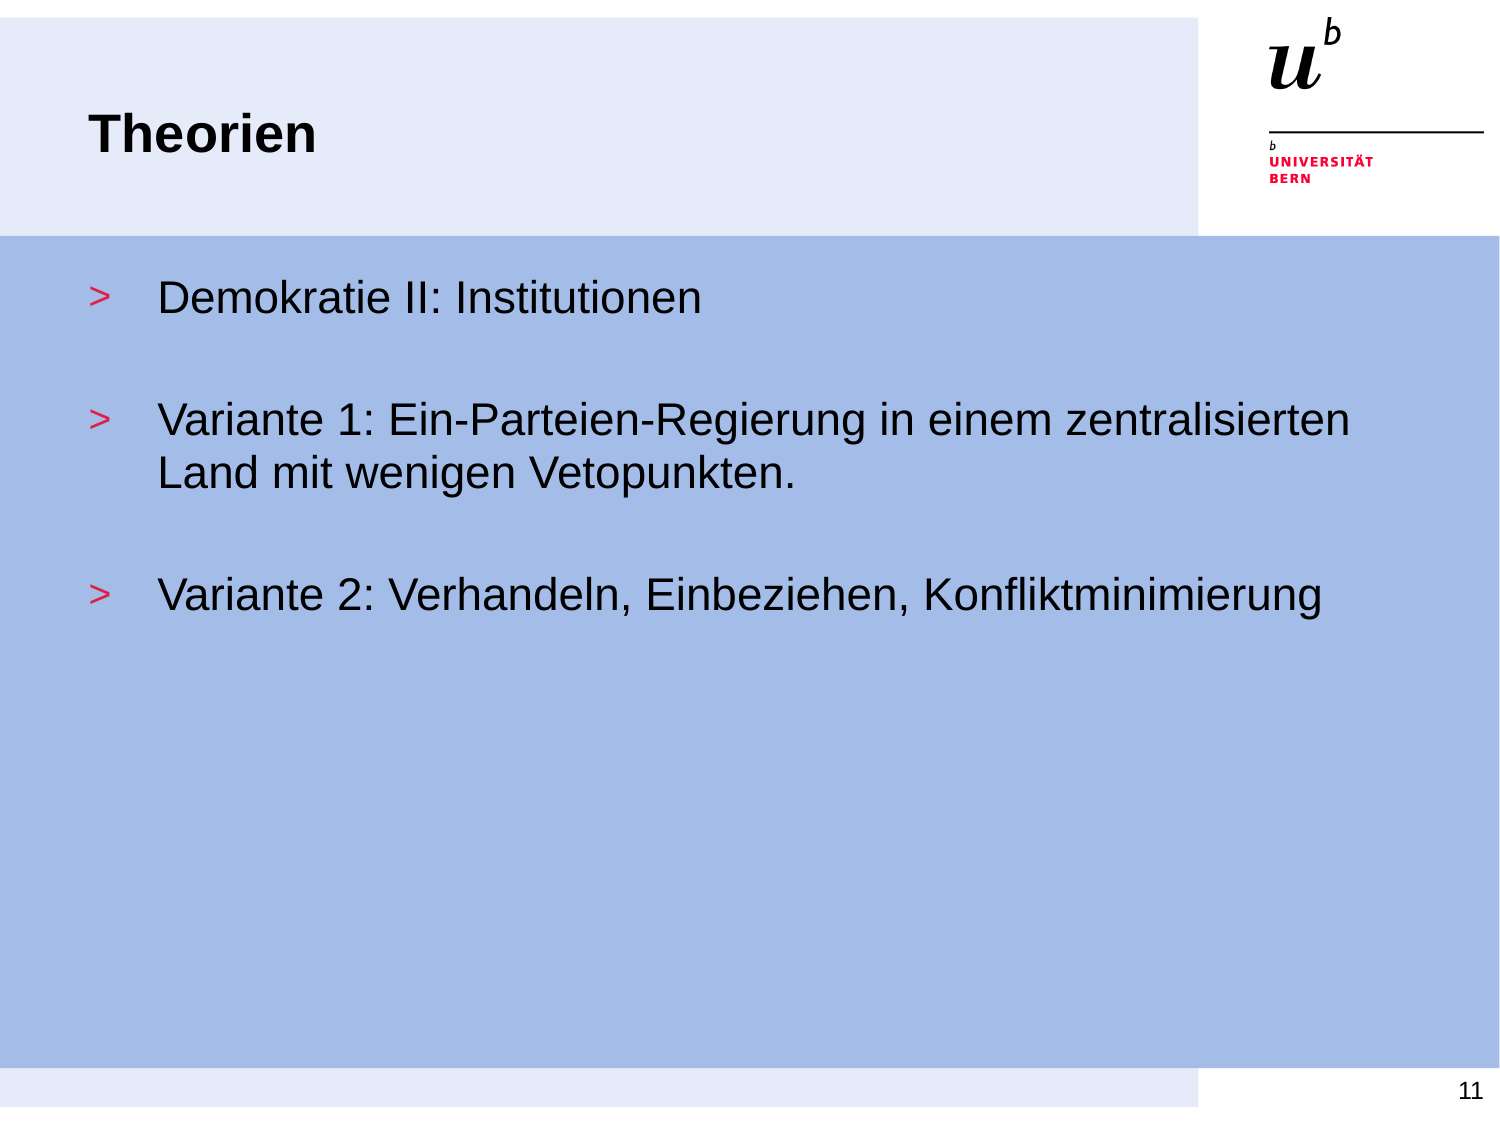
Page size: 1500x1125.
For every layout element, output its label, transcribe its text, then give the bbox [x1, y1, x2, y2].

slide_number 11 [1425, 1074, 1485, 1104]
picture [1269, 17, 1484, 183]
list Demokratie II: Institutionen Variante 1: Ein-Parteien-Regierung in einem zentralisierten Land mit wenigen Vetopunkten. Variante 2: Verhandeln, Einbeziehen, Konfliktminimierung [88, 271, 1411, 1010]
title Theorien [88, 106, 1175, 241]
